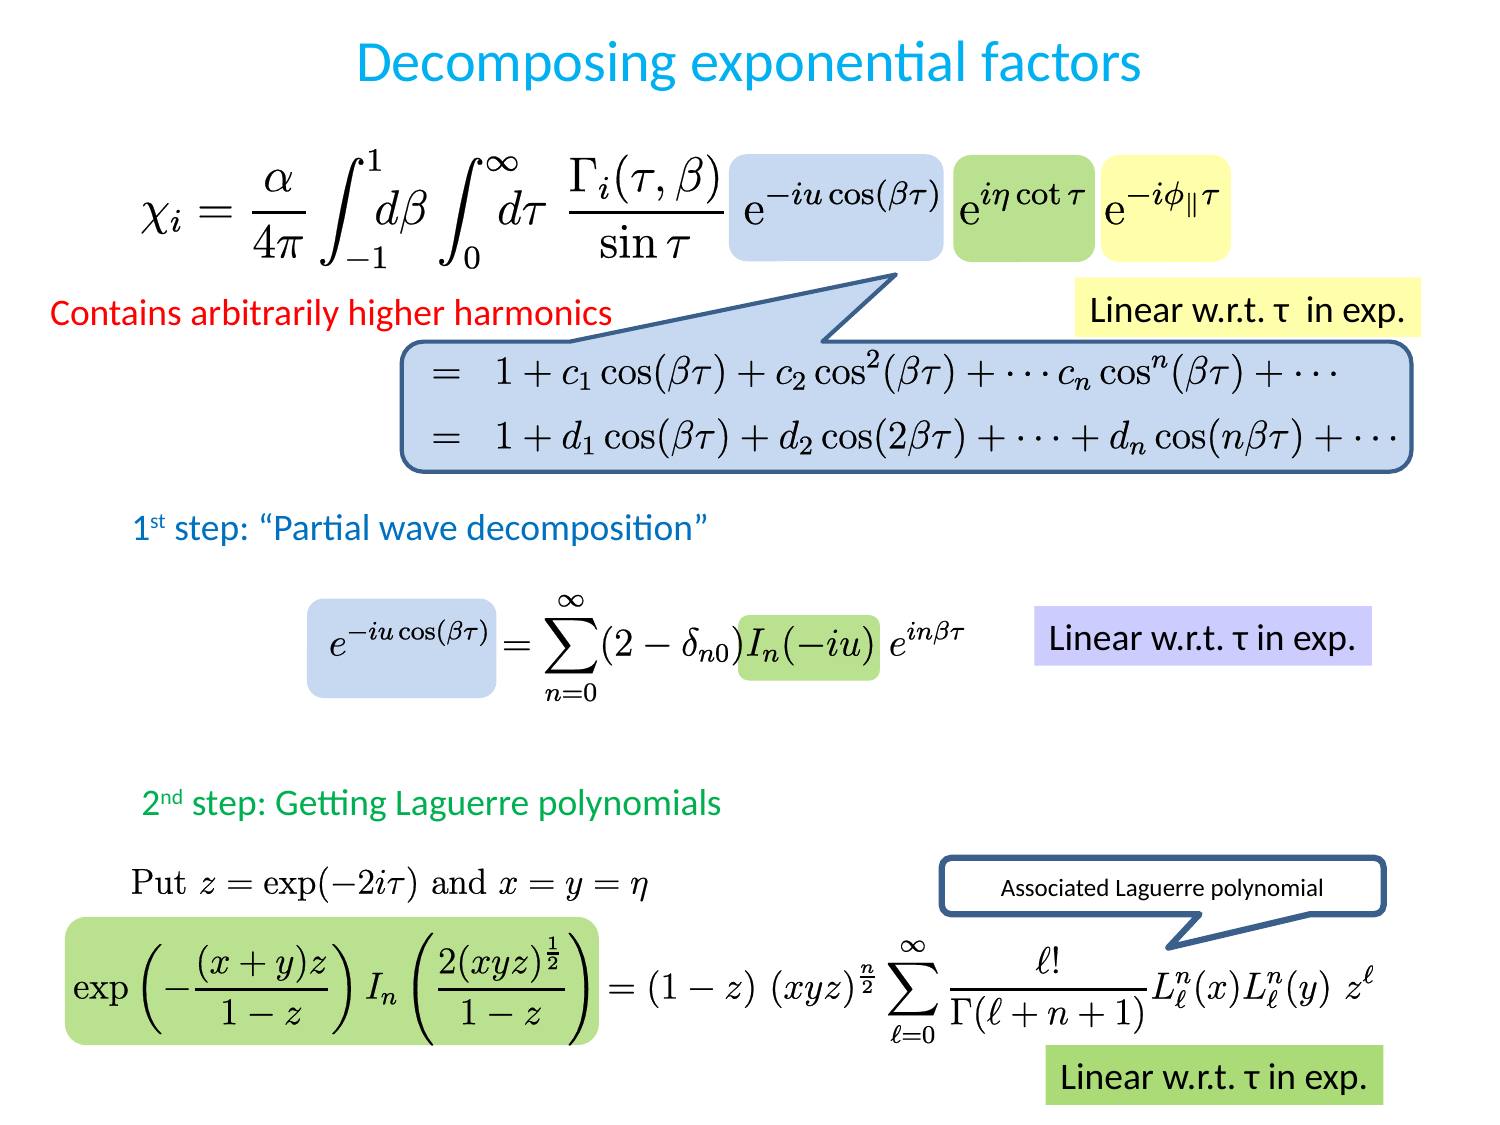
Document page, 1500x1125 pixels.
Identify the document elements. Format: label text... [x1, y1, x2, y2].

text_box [64, 495, 1386, 1107]
text_box Contains arbitrarily higher harmonics [35, 280, 136, 341]
text_box Decomposing exponential factors [341, 16, 1159, 101]
text_box [399, 347, 1414, 474]
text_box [141, 148, 1424, 339]
picture [433, 349, 1396, 459]
